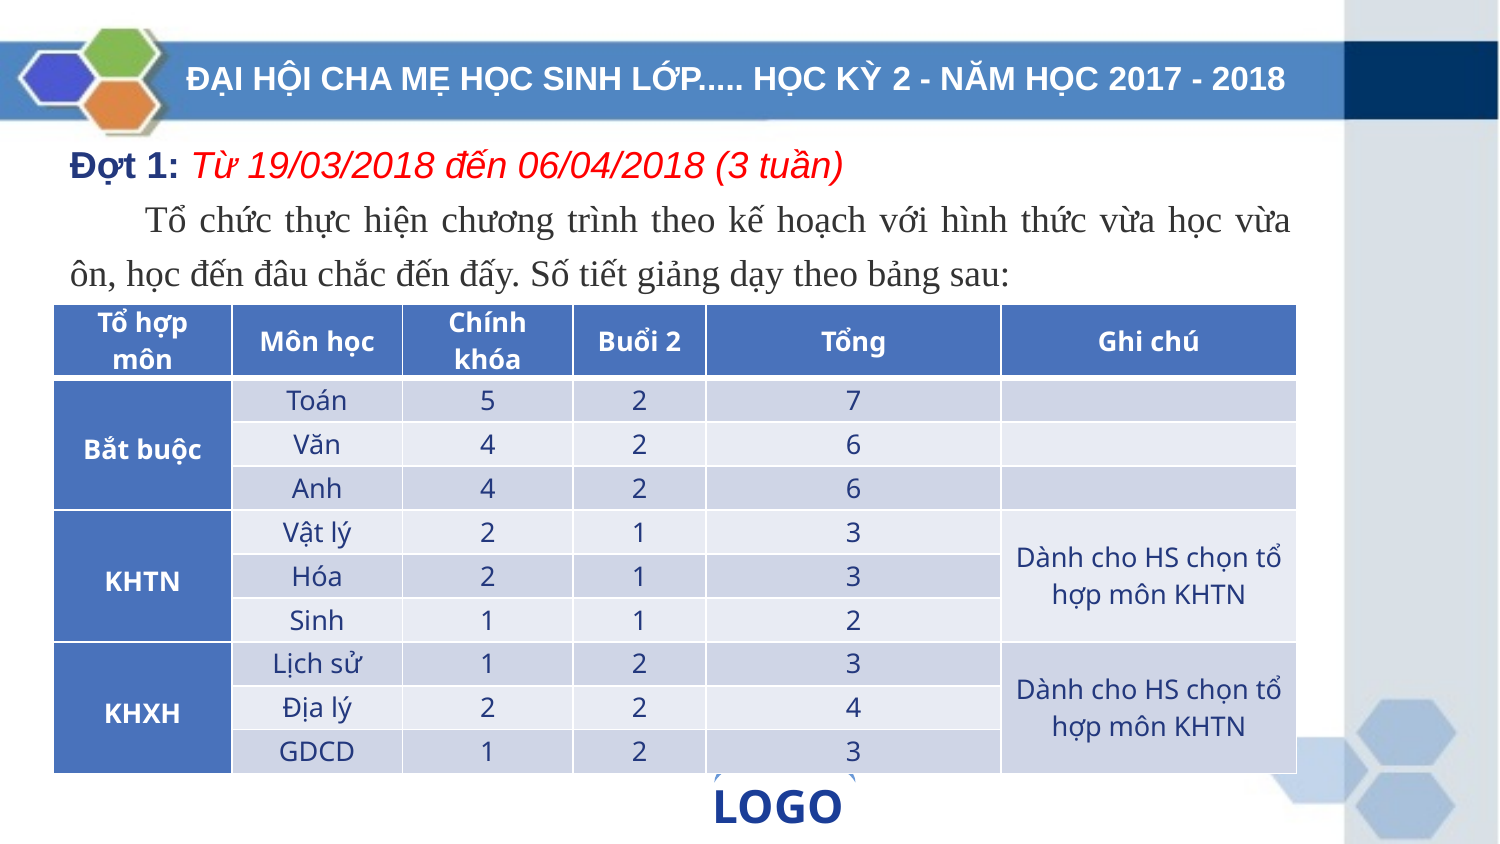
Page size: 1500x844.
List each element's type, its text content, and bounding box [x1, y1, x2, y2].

table_cell 4 [707, 687, 1000, 729]
table_cell Anh [233, 467, 402, 509]
table_cell 2 [574, 381, 705, 421]
table_cell 1 [403, 599, 572, 641]
table_cell Toán [233, 381, 402, 421]
table_cell Địa lý [233, 687, 402, 729]
table_header Ghi chú [1002, 305, 1296, 375]
table_cell KHTN [54, 511, 231, 641]
table_cell 3 [707, 730, 1000, 773]
table_cell 4 [403, 423, 572, 465]
table_cell Bắt buộc [54, 381, 231, 509]
table_cell 2 [574, 730, 705, 773]
table_cell [1002, 381, 1296, 421]
table_cell 6 [707, 423, 1000, 465]
table_cell Dành cho HS chọn tổ hợp môn KHTN [1002, 511, 1296, 641]
table_cell 2 [574, 467, 705, 509]
table_cell KHXH [54, 643, 231, 773]
table_header Buổi 2 [574, 305, 705, 375]
table_cell Sinh [233, 599, 402, 641]
table_cell Lịch sử [233, 643, 402, 685]
table_cell 1 [403, 643, 572, 685]
table_cell 7 [707, 381, 1000, 421]
table_cell 2 [403, 555, 572, 597]
table_cell 5 [403, 381, 572, 421]
table_cell 3 [707, 643, 1000, 685]
table_cell 2 [574, 643, 705, 685]
text_box ĐẠI HỘI CHA MẸ HỌC SINH LỚP..... HỌC KỲ 2 - NĂM HỌC 2017 - 2018 [171, 41, 1465, 112]
table_cell GDCD [233, 730, 402, 773]
table_cell 2 [403, 687, 572, 729]
table_cell 4 [403, 467, 572, 509]
table_cell 1 [574, 555, 705, 597]
text_box Đợt 1: Từ 19/03/2018 đến 06/04/2018 (3 tuần) Tổ chức thực hiện chương trình theo kế hoạch với hình thức vừa học vừa ôn, học đến đâu chắc đến đấy. Số tiết giảng dạy theo bảng sau: [55, 124, 1308, 302]
table_cell 3 [707, 555, 1000, 597]
table_cell [1002, 467, 1296, 509]
picture [0, 0, 1500, 844]
table_cell 2 [574, 687, 705, 729]
table_cell Dành cho HS chọn tổ hợp môn KHTN [1002, 643, 1296, 773]
table_cell 1 [403, 730, 572, 773]
table_cell Hóa [233, 555, 402, 597]
table_cell Vật lý [233, 511, 402, 553]
table_cell 3 [707, 511, 1000, 553]
table_header Tổ hợp môn [54, 305, 231, 375]
table_cell 2 [707, 599, 1000, 641]
table_cell 2 [403, 511, 572, 553]
table_header Môn học [233, 305, 402, 375]
table_cell 2 [574, 423, 705, 465]
table_header Chính khóa [403, 305, 572, 375]
table_header Tổng [707, 305, 1000, 375]
table_cell [1002, 423, 1296, 465]
table_cell Văn [233, 423, 402, 465]
table_cell 1 [574, 599, 705, 641]
table_cell 1 [574, 511, 705, 553]
table_cell 6 [707, 467, 1000, 509]
